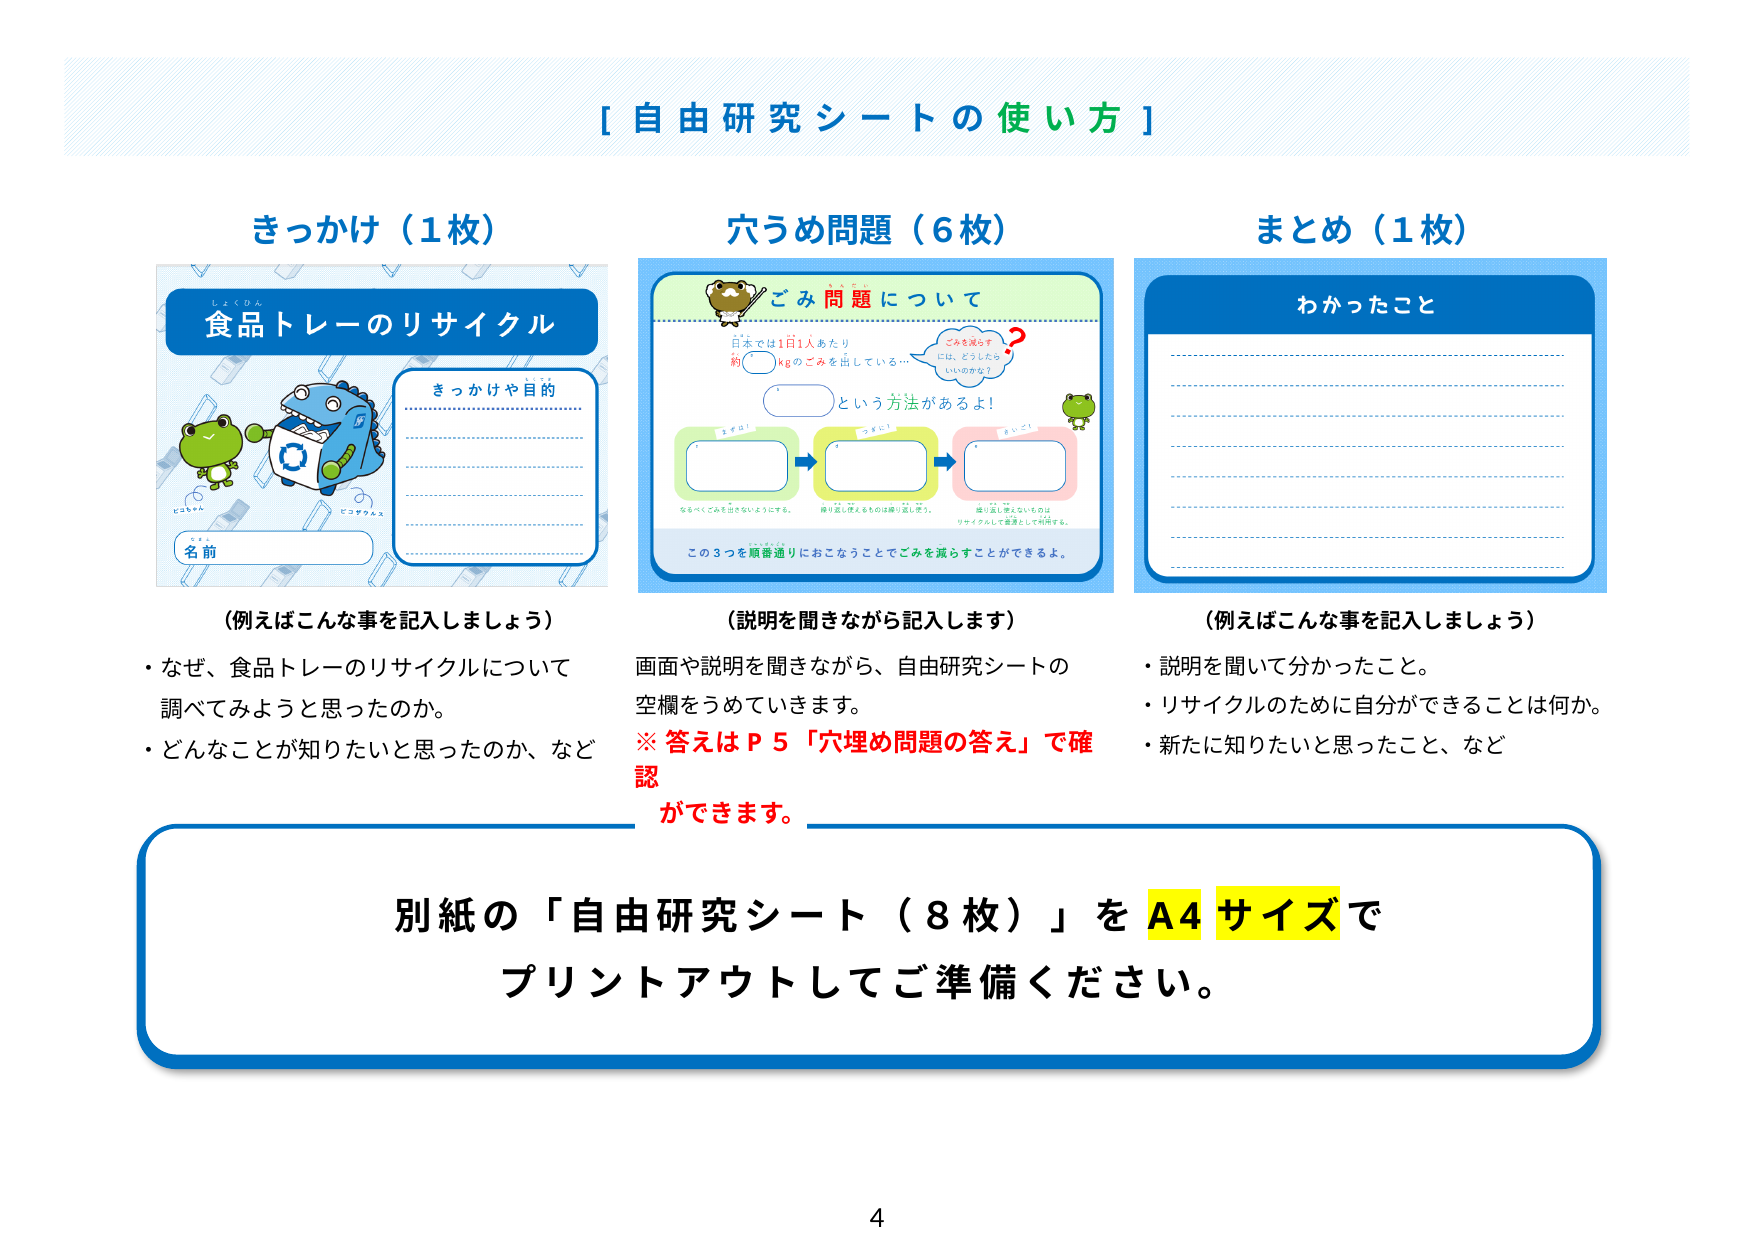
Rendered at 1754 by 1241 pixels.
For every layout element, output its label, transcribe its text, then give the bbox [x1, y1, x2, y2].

text_box 穴うめ問題（６枚） [665, 193, 1087, 257]
text_box （説明を聞きながら記入します） [634, 600, 1109, 641]
text_box 4 [679, 1191, 1075, 1241]
text_box きっかけ（１枚） [171, 193, 593, 257]
text_box ・なぜ、食品トレーのリサイクルについて 調べてみようと思ったのか。 ・どんなことが知りたいと思ったのか、など [122, 632, 616, 771]
text_box ※答えはP５「穴埋め問題の答え」で確認 ができます。 [619, 712, 1123, 826]
picture [638, 258, 1114, 593]
text_box まとめ（１枚） [1159, 193, 1581, 257]
picture [156, 264, 608, 587]
text_box ・説明を聞いて分かったこと。 ・リサイクルのために自分ができることは何か。 ・新たに知りたいと思ったこと、など [1122, 632, 1616, 765]
picture [1133, 258, 1607, 593]
text_box （例えばこんな事を記入しましょう） [1133, 600, 1607, 641]
text_box 画面や説明を聞きながら、自由研究シートの 空欄をうめていきます。 [621, 632, 1115, 712]
text_box [自由研究シートの使い方] [291, 82, 1462, 145]
text_box （例えばこんな事を記入しましょう） [160, 600, 617, 641]
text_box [142, 826, 1596, 1063]
